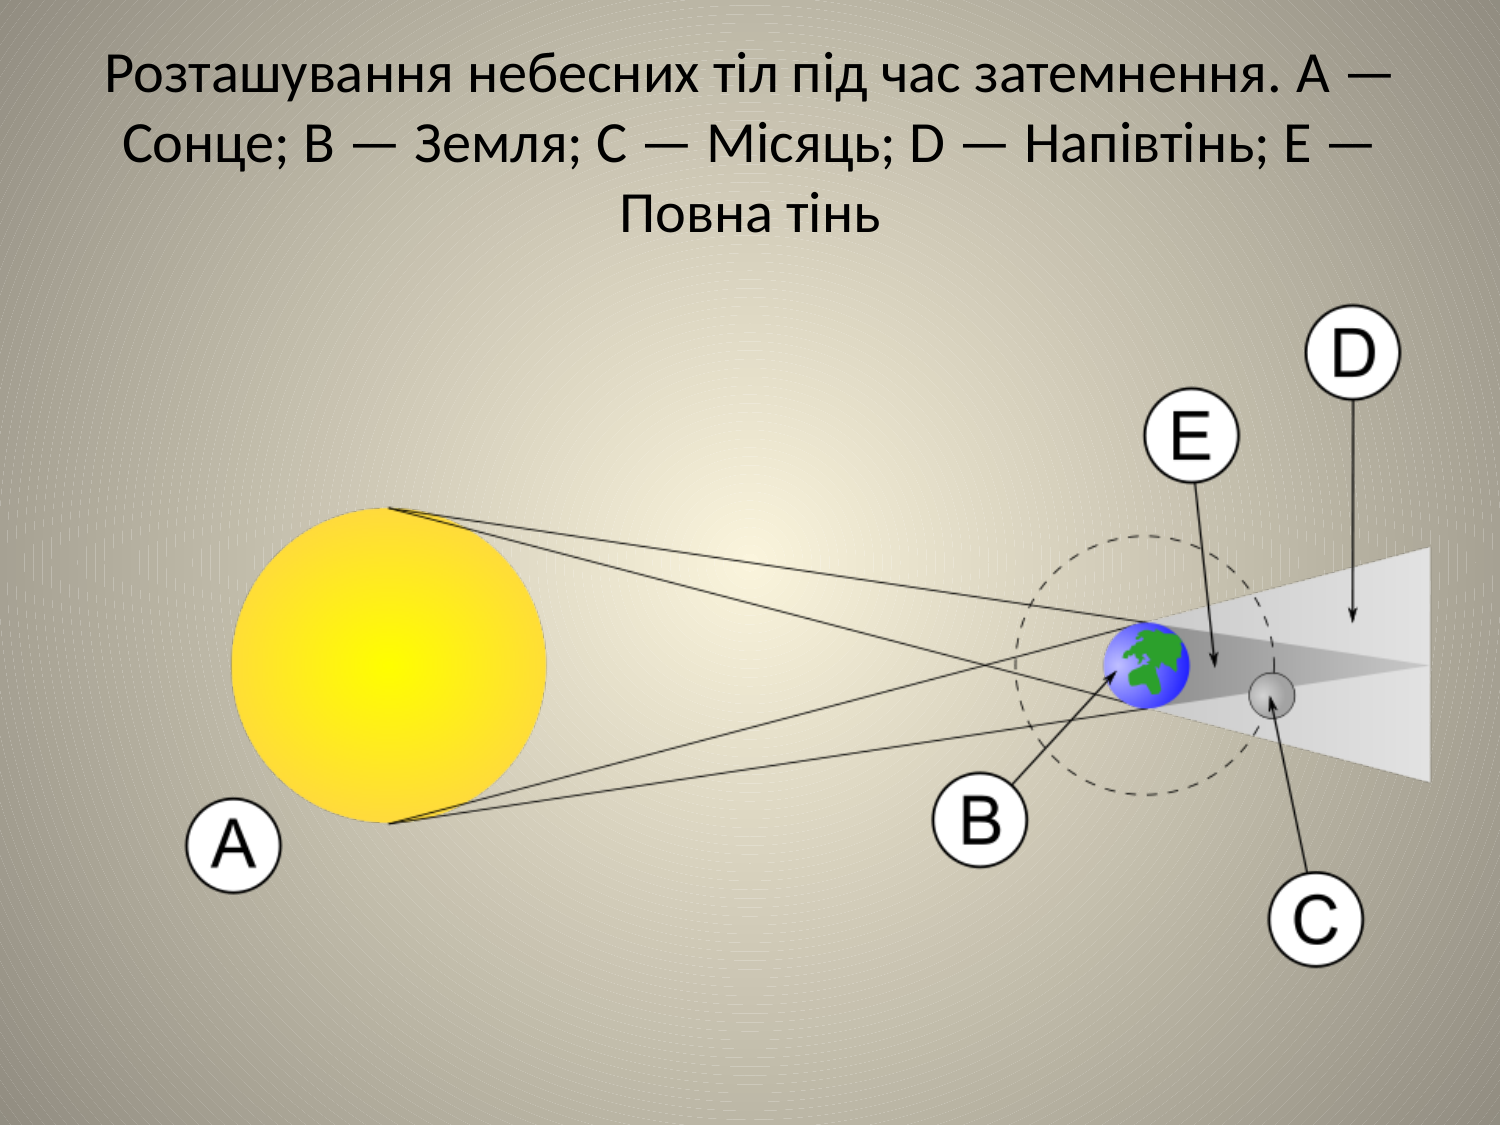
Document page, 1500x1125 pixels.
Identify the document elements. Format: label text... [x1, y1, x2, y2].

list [182, 302, 1434, 971]
title Розташування небесних тіл під час затемнення. A — Сонце; B — Земля; C — Місяць; D — Напівтінь; E — Повна тінь [75, 45, 1425, 233]
